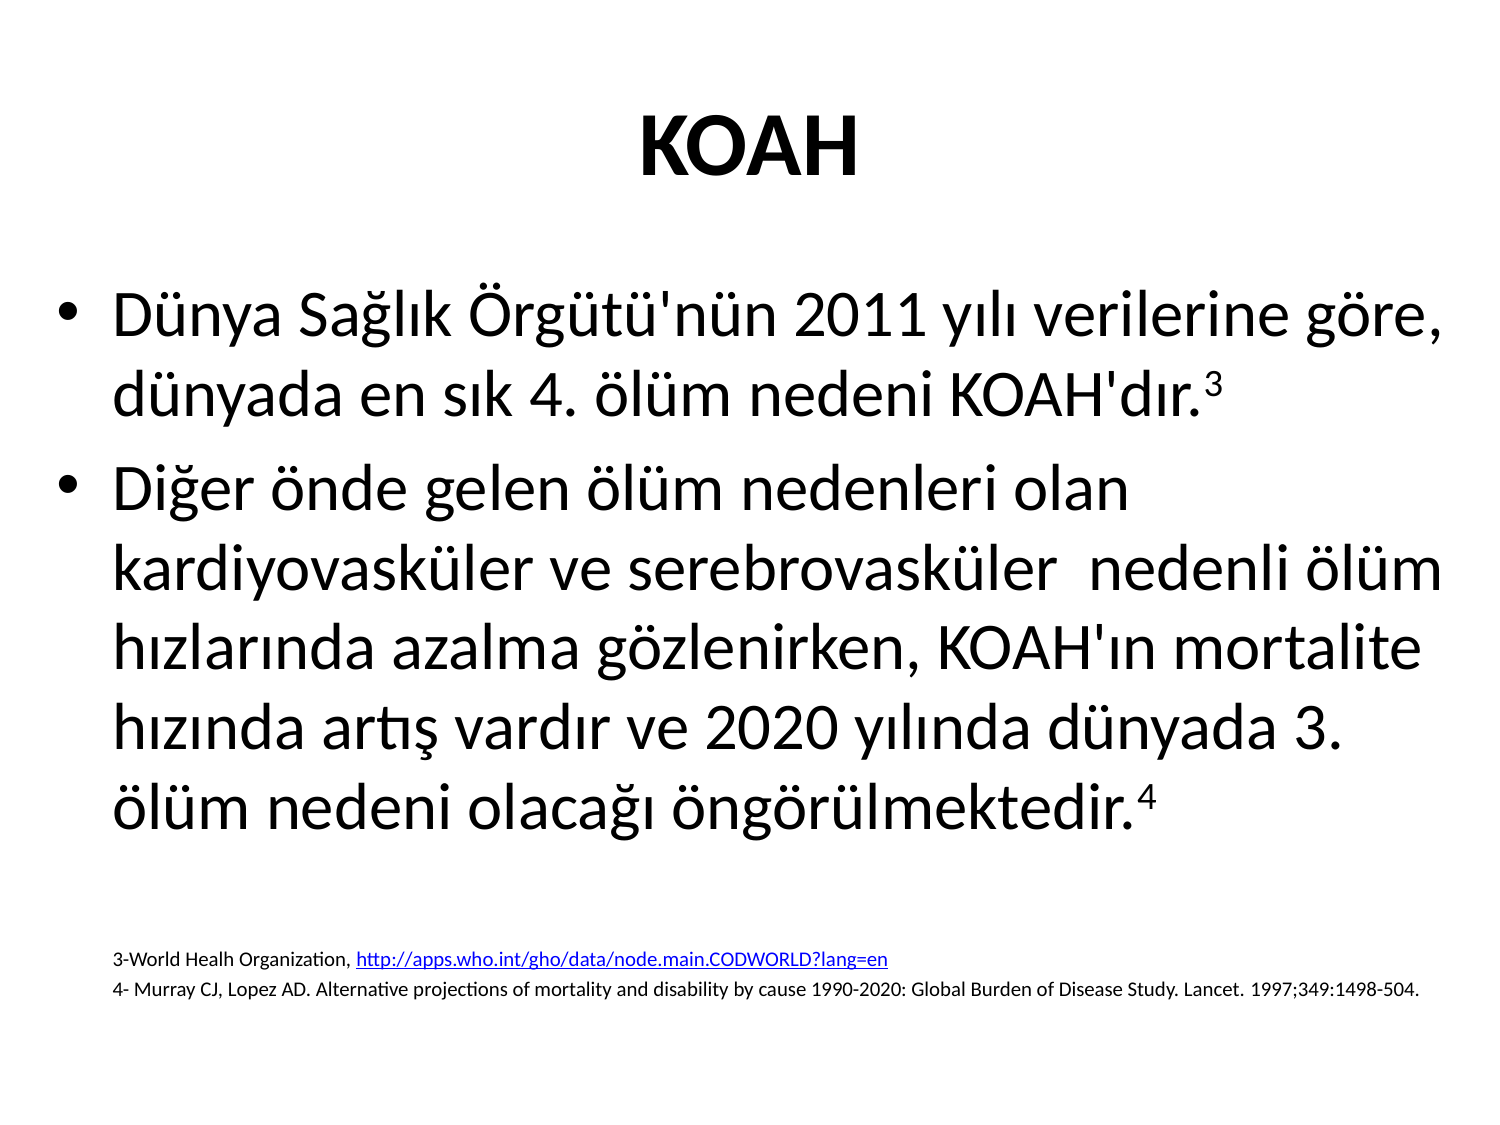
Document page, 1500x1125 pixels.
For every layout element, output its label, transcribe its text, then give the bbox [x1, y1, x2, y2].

title KOAH [75, 45, 1425, 233]
list Dünya Sağlık Örgütü'nün 2011 yılı verilerine göre, dünyada en sık 4. ölüm nedeni KOAH'dır.3 Diğer önde gelen ölüm nedenleri olan kardiyovasküler ve serebrovasküler nedenli ölüm hızlarında azalma gözlenirken, KOAH'ın mortalite hızında artış vardır ve 2020 yılında dünyada 3. ölüm nedeni olacağı öngörülmektedir.4 3-World Healh Organization, http://apps.who.int/gho/data/node.main.CODWORLD?lang=en 4- Murray CJ, Lopez AD. Alternative projections of mortality and disability by cause 1990-2020: Global Burden of Disease Study. Lancet. 1997;349:1498-504. [41, 262, 1471, 1094]
